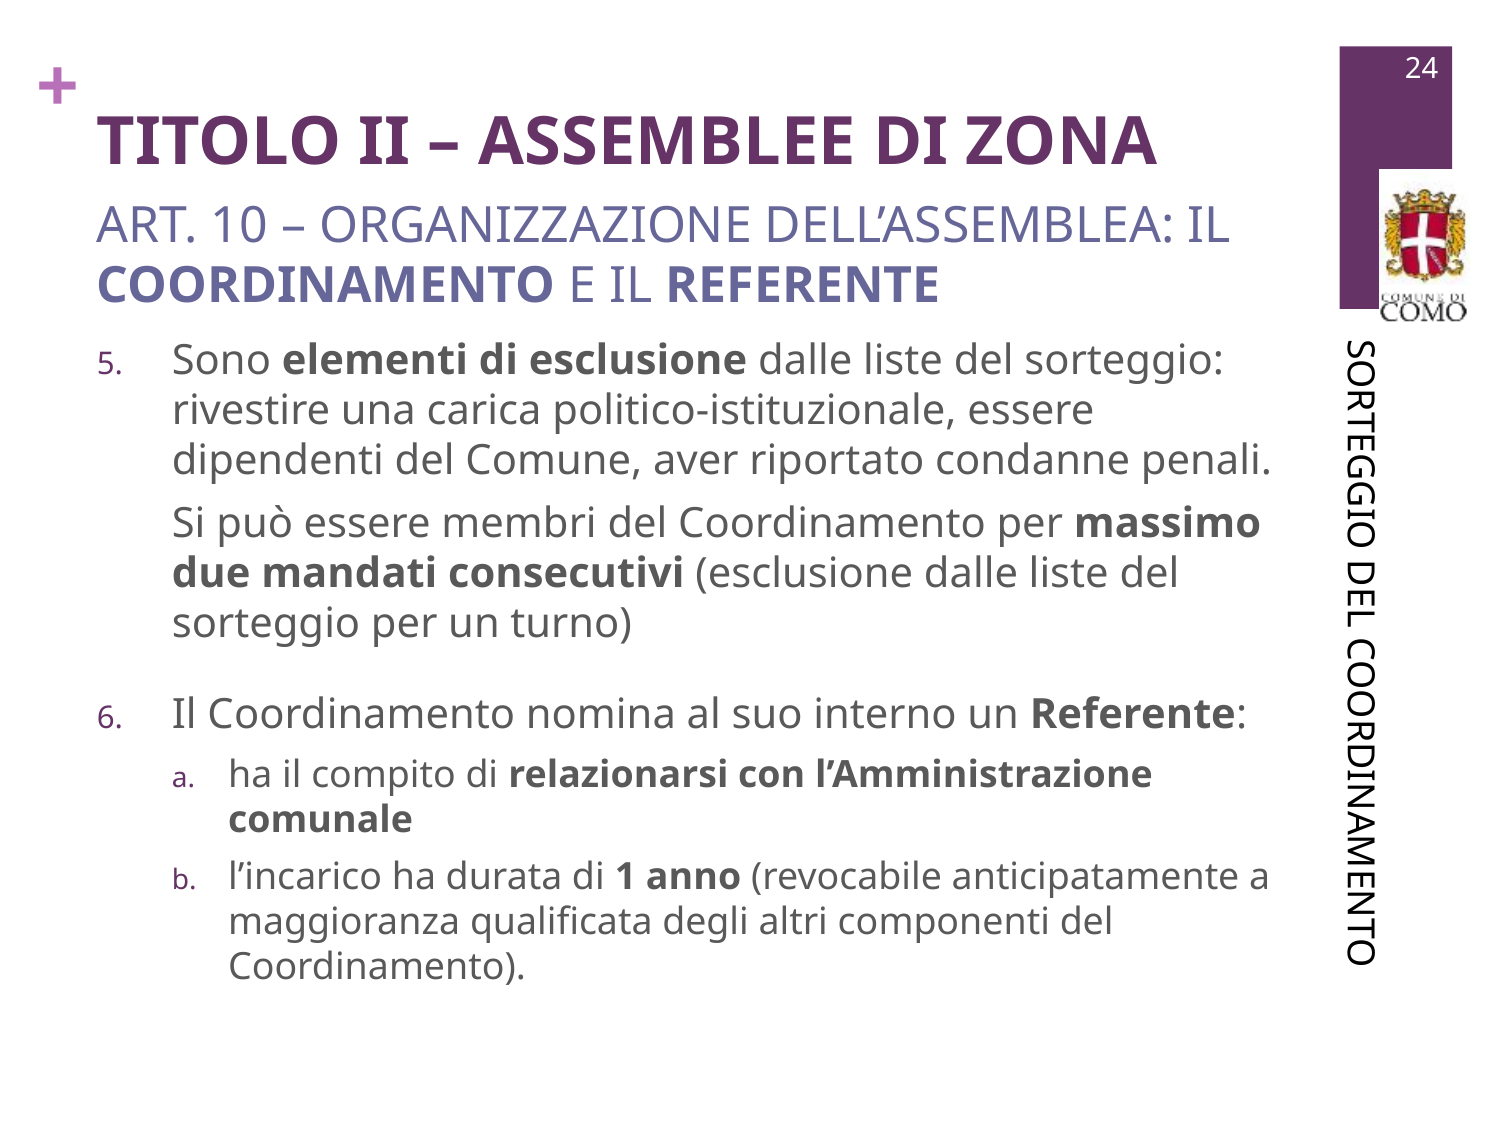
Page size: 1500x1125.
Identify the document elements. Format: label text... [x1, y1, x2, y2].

list ART. 10 – ORGANIZZAZIONE DELL’ASSEMBLEA: IL COORDINAMENTO E IL REFERENTE [81, 185, 1322, 313]
picture [1378, 289, 1471, 324]
title TITOLO II – ASSEMBLEE DI ZONA [81, 22, 1322, 185]
list Sono elementi di esclusione dalle liste del sorteggio: rivestire una carica politico-istituzionale, essere dipendenti del Comune, aver riportato condanne penali. Si può essere membri del Coordinamento per massimo due mandati consecutivi (esclusione dalle liste del sorteggio per un turno) Il Coordinamento nomina al suo interno un Referente: ha il compito di relazionarsi con l’Amministrazione comunale l’incarico ha durata di 1 anno (revocabile anticipatamente a maggioranza qualificata degli altri componenti del Coordinamento). [81, 324, 1322, 1033]
text_box SORTEGGIO DEL COORDINAMENTO [1333, 324, 1393, 983]
slide_number 24 [1362, 39, 1454, 100]
picture [1378, 168, 1471, 285]
